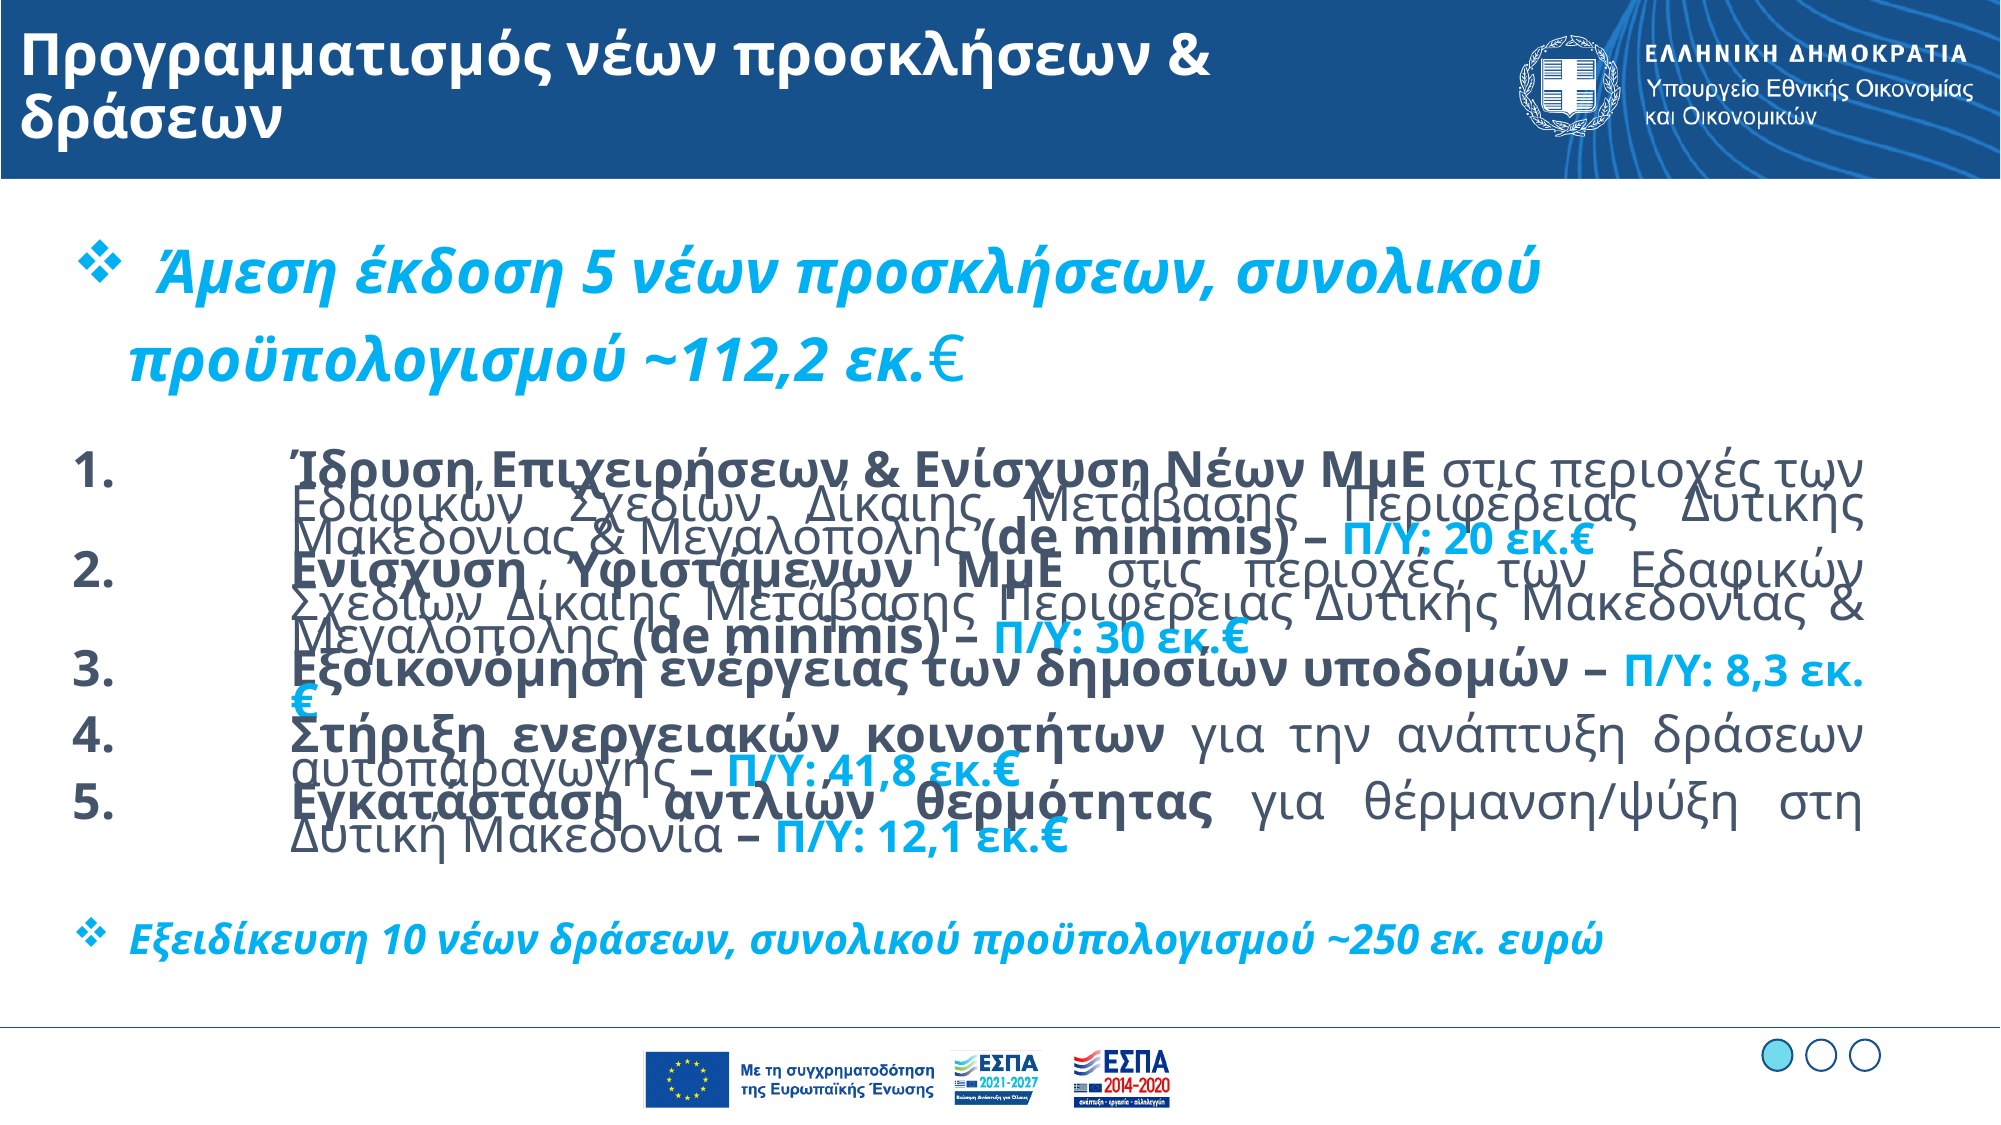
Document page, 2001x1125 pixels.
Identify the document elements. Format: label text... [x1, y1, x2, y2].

picture [623, 1029, 1059, 1125]
picture [2, 0, 1998, 179]
list Άμεση έκδοση 5 νέων προσκλήσεων, συνολικού προϋπολογισμού ~112,2 εκ.€ Ίδρυση Επιχειρήσεων & Ενίσχυση Νέων ΜμΕ στις περιοχές των Εδαφικών Σχεδίων Δίκαιης Μετάβασης Περιφέρειας Δυτικής Μακεδονίας & Μεγαλόπολης (de minimis) – Π/Υ: 20 εκ.€ Ενίσχυση Υφιστάμενων ΜμΕ στις περιοχές των Εδαφικών Σχεδίων Δίκαιης Μετάβασης Περιφέρειας Δυτικής Μακεδονίας & Μεγαλόπολης (de minimis) – Π/Υ: 30 εκ.€ Εξοικονόμηση ενέργειας των δημοσίων υποδομών – Π/Υ: 8,3 εκ.€ Στήριξη ενεργειακών κοινοτήτων για την ανάπτυξη δράσεων αυτοπαραγωγής – Π/Υ: 41,8 εκ.€ Εγκατάσταση αντλιών θερμότητας για θέρμανση/ψύξη στη Δυτική Μακεδονία – Π/Υ: 12,1 εκ.€ [57, 214, 1880, 880]
title Προγραμματισμός νέων προσκλήσεων & δράσεων [4, 7, 1394, 170]
text_box Εξειδίκευση 10 νέων δράσεων, συνολικού προϋπολογισμού ~250 εκ. ευρώ [57, 884, 1807, 970]
picture [1071, 1048, 1172, 1109]
slide_number [1498, 1029, 1949, 1090]
